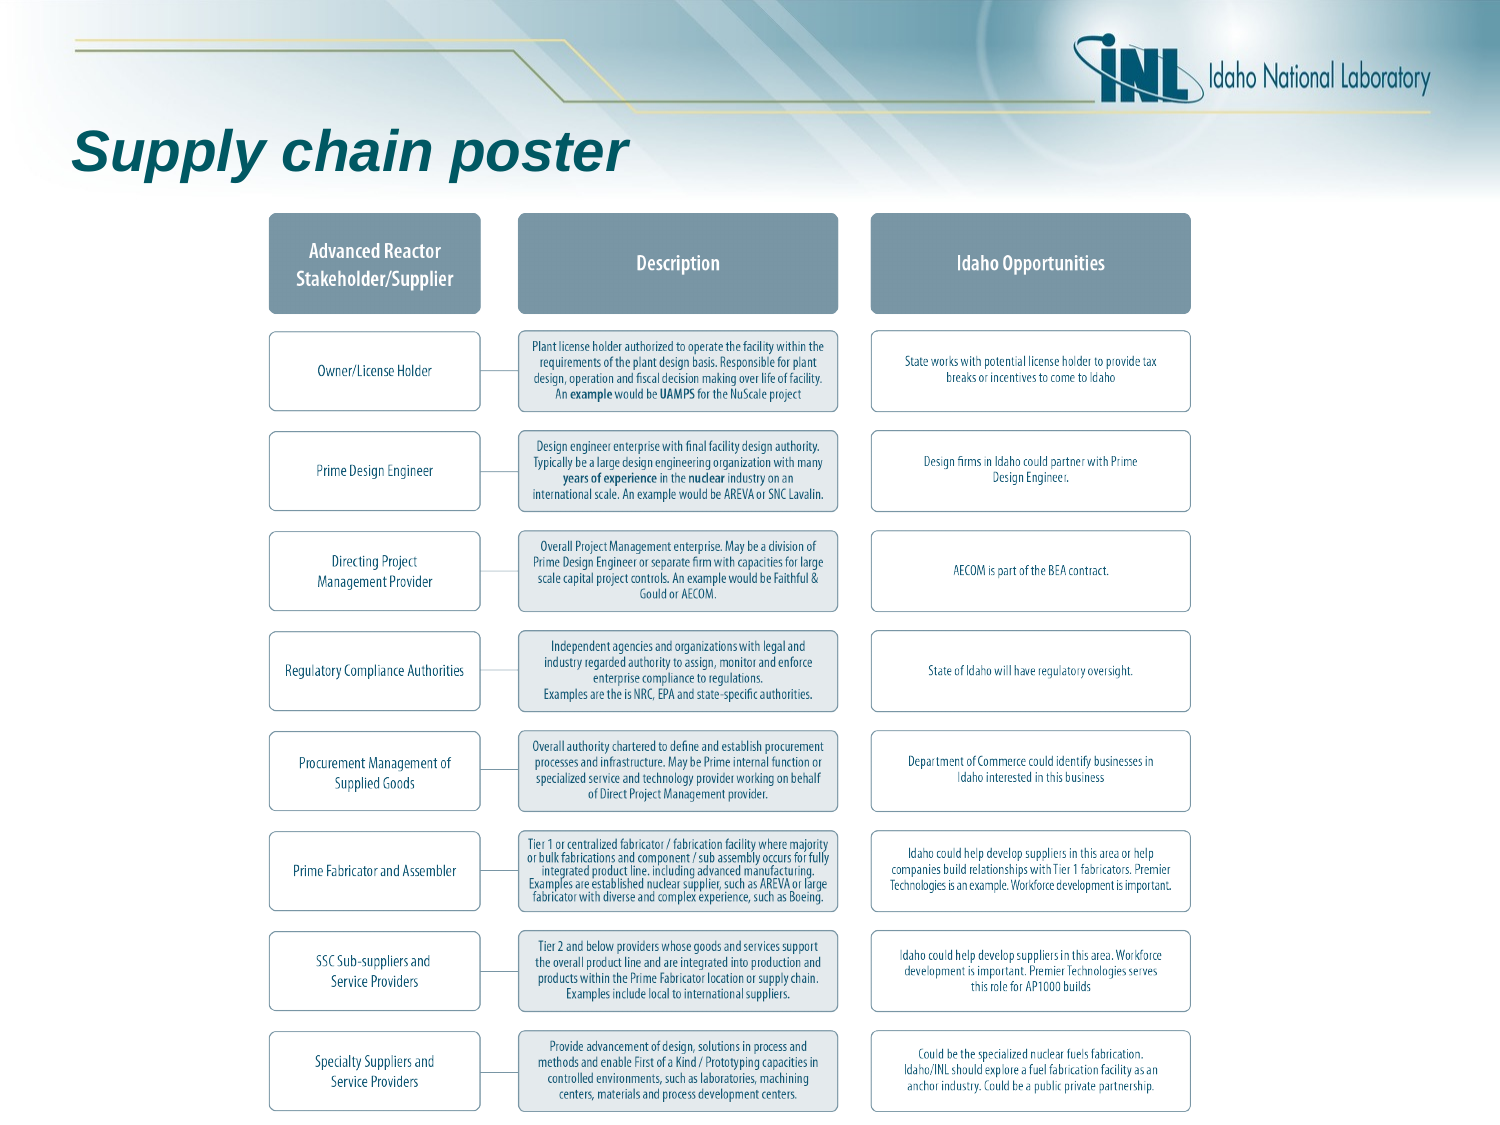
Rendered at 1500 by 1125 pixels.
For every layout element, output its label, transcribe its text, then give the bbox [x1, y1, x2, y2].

title Supply chain poster [71, 124, 1422, 187]
picture [0, 0, 1500, 1125]
